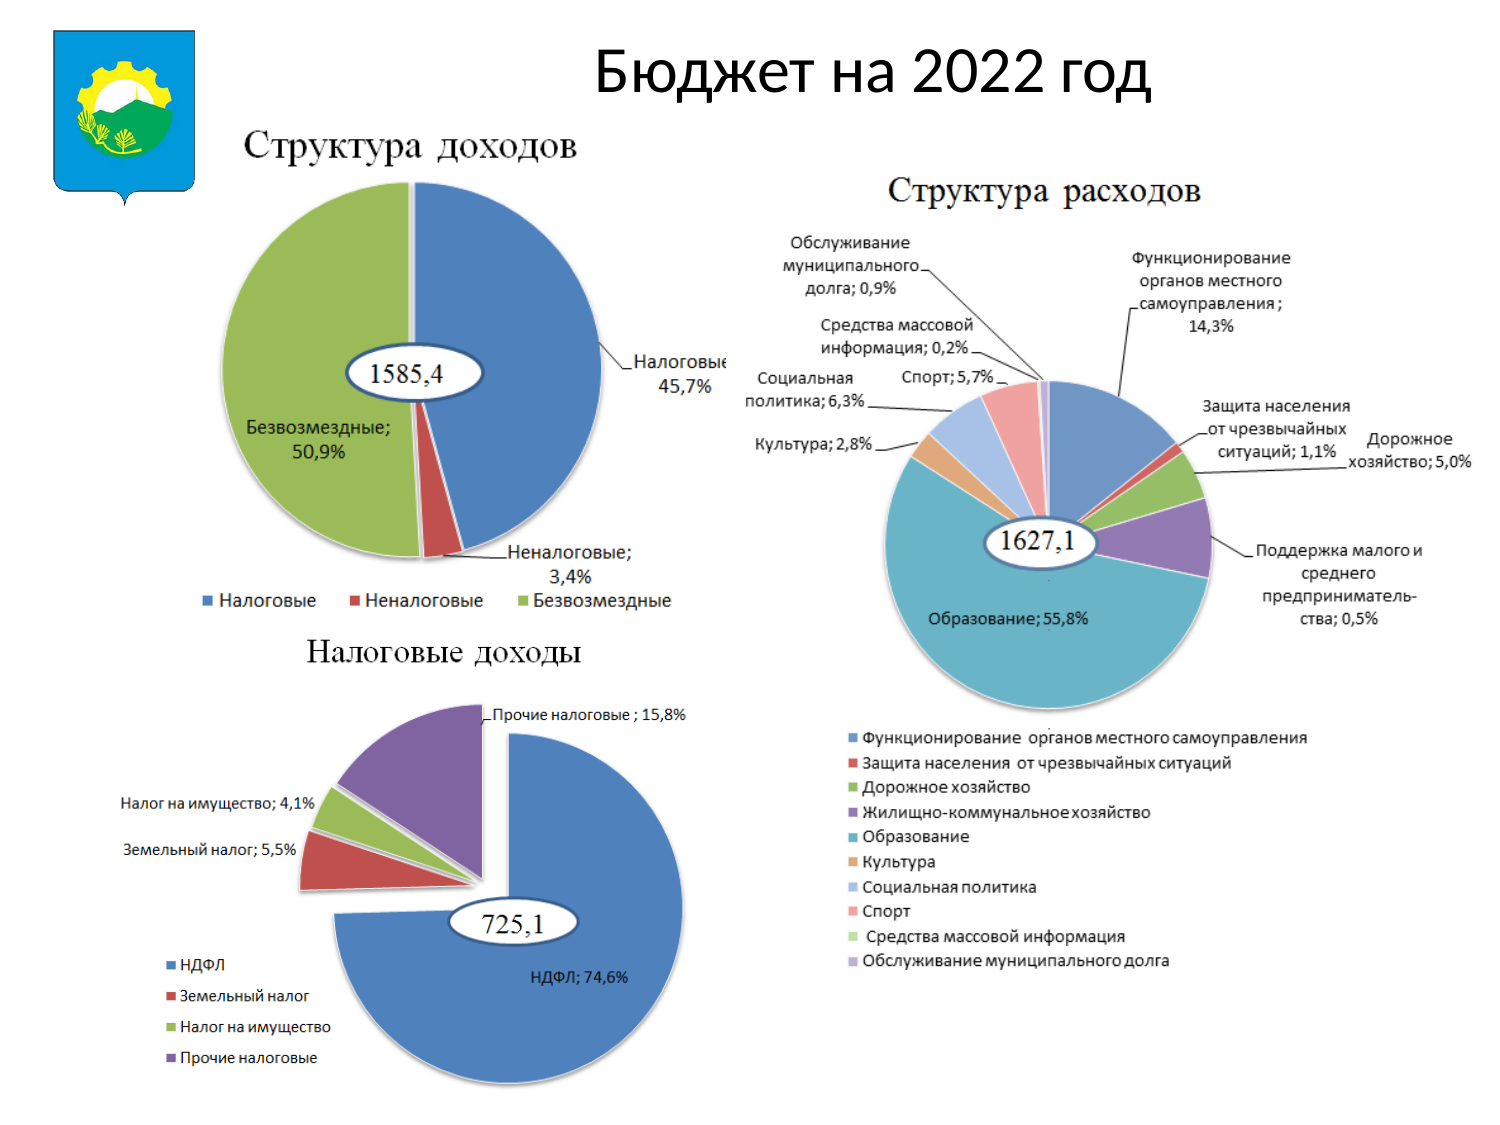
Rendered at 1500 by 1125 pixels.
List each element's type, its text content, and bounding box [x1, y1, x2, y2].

picture [52, 30, 1486, 1093]
title Бюджет на 2022 год [324, 19, 1424, 114]
